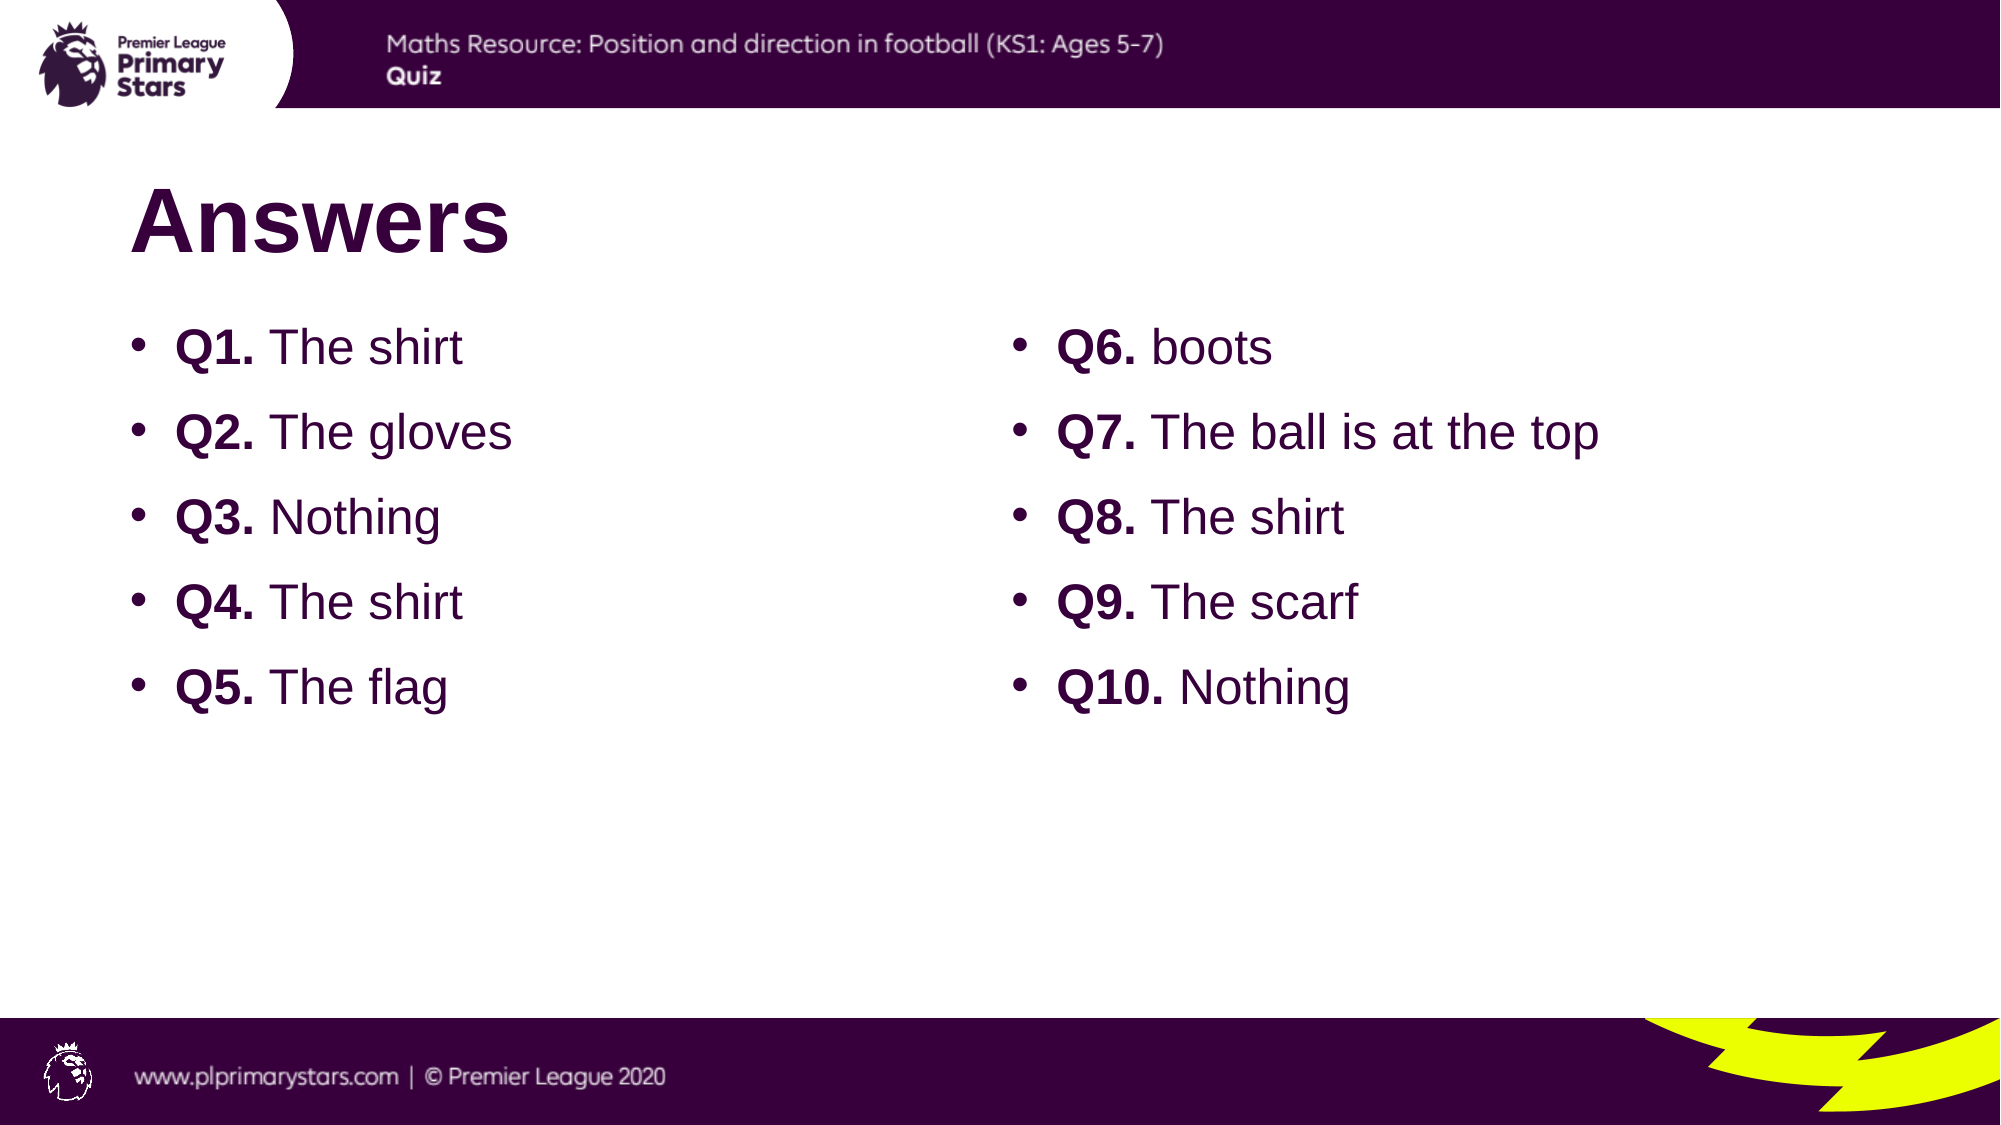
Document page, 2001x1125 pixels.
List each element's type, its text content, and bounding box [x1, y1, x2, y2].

list Q1. The shirt Q2. The gloves Q3. Nothing Q4. The shirt Q5. The flag Q6. boots Q7. The ball is at the top Q8. The shirt Q9. The scarf Q10. Nothing [115, 307, 1908, 687]
picture [0, 1017, 2000, 1125]
picture [37, 21, 226, 109]
title Answers [115, 153, 1859, 307]
